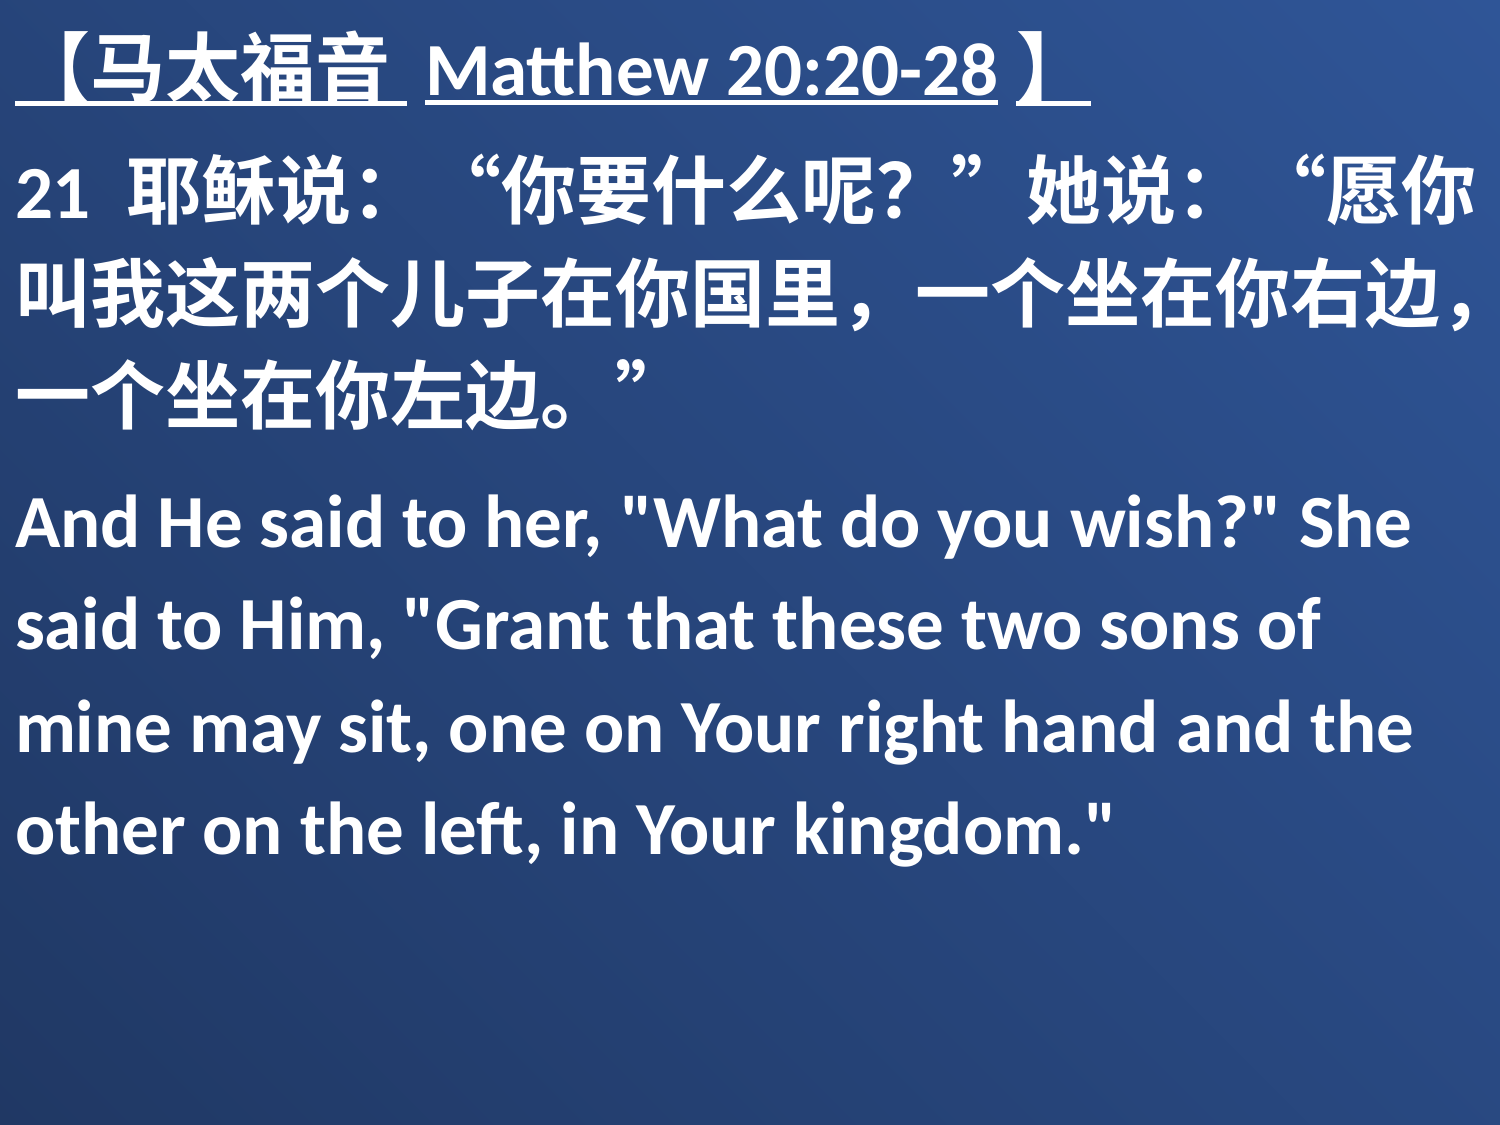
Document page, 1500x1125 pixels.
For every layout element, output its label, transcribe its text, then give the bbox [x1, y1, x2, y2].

subtitle 【马太福音 Matthew 20:20-28】 21 耶稣说：“你要什么呢？”她说：“愿你叫我这两个儿子在你国里，一个坐在你右边，一个坐在你左边。” And He said to her, "What do you wish?" She said to Him, "Grant that these two sons of mine may sit, one on Your right hand and the other on the left, in Your kingdom." [0, 0, 1500, 1125]
